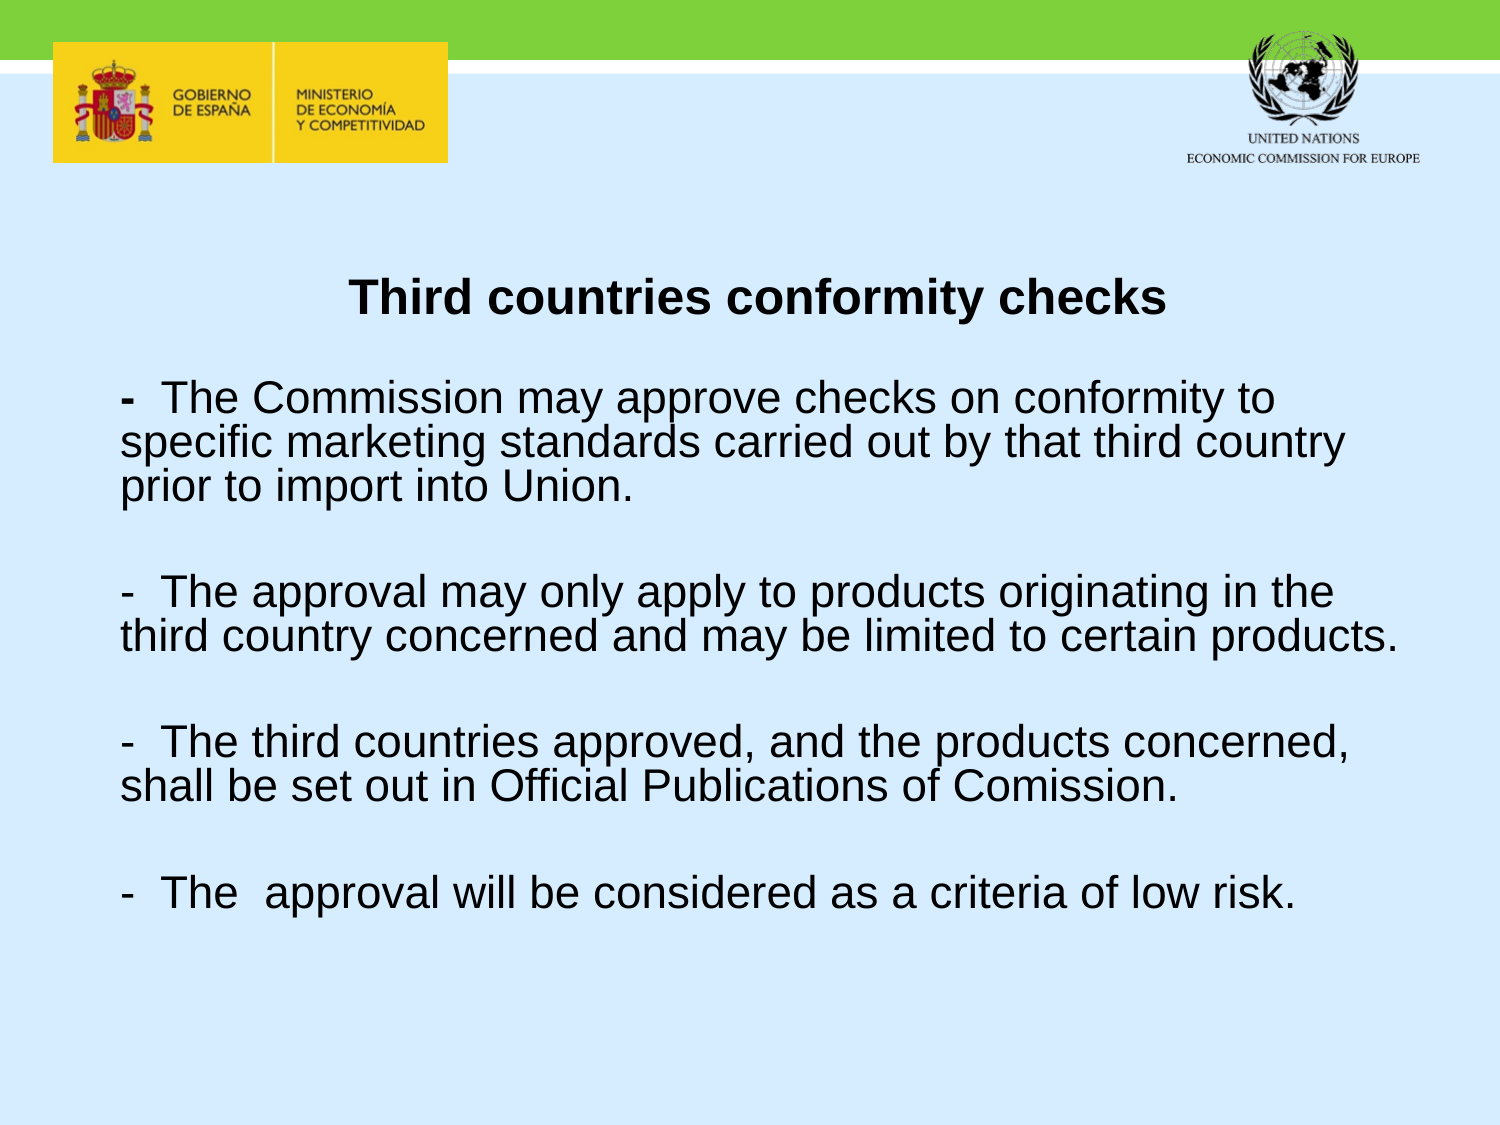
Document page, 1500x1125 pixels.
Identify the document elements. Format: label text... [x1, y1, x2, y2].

picture [52, 42, 448, 164]
list Third countries conformity checks - The Commission may approve checks on conformity to specific marketing standards carried out by that third country prior to import into Union. - The approval may only apply to products originating in the third country concerned and may be limited to certain products. - The third countries approved, and the products concerned, shall be set out in Official Publications of Comission. - The approval will be considered as a criteria of low risk. [74, 262, 1426, 1063]
picture [1186, 31, 1420, 163]
